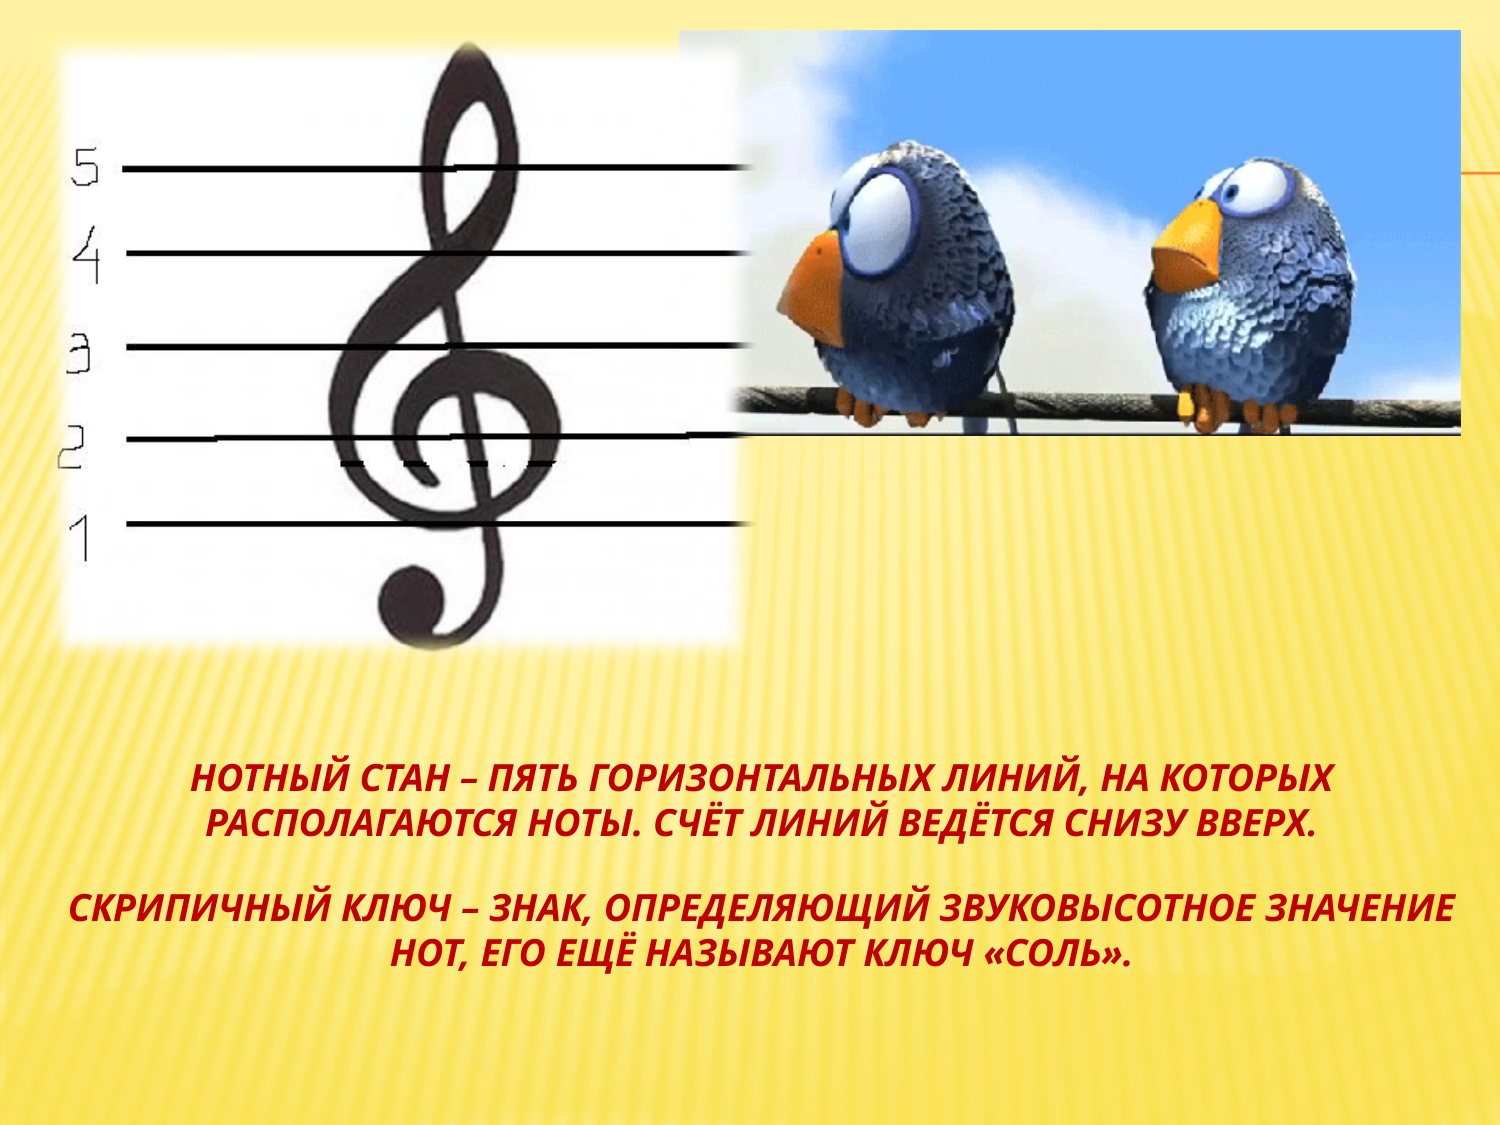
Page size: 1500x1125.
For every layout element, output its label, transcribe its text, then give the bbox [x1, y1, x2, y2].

title Нотный стан – пять горизонтальных линий, на которых располагаются ноты. Счёт линий ведётся снизу вверх. Скрипичный ключ – знак, определяющий звуковысотное значение нот, его ещё называют ключ «соль». [49, 668, 1475, 1059]
picture [40, 30, 1461, 665]
